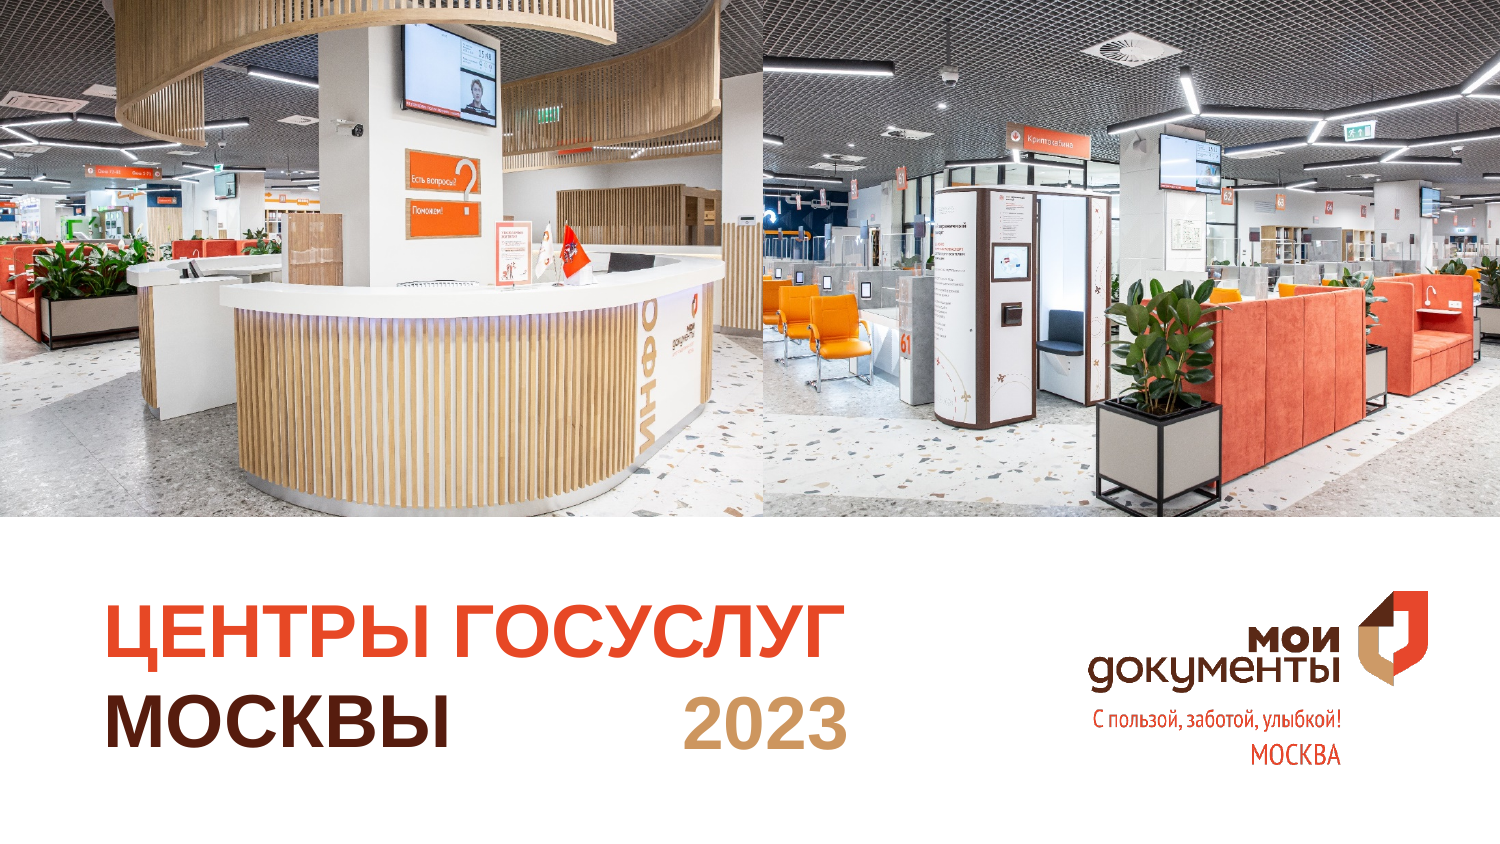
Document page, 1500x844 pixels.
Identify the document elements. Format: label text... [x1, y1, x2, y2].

text_box ЦЕНТРЫ ГОСУСЛУГ МОСКВЫ [88, 575, 978, 771]
picture [0, 0, 1500, 517]
picture [1088, 591, 1429, 765]
